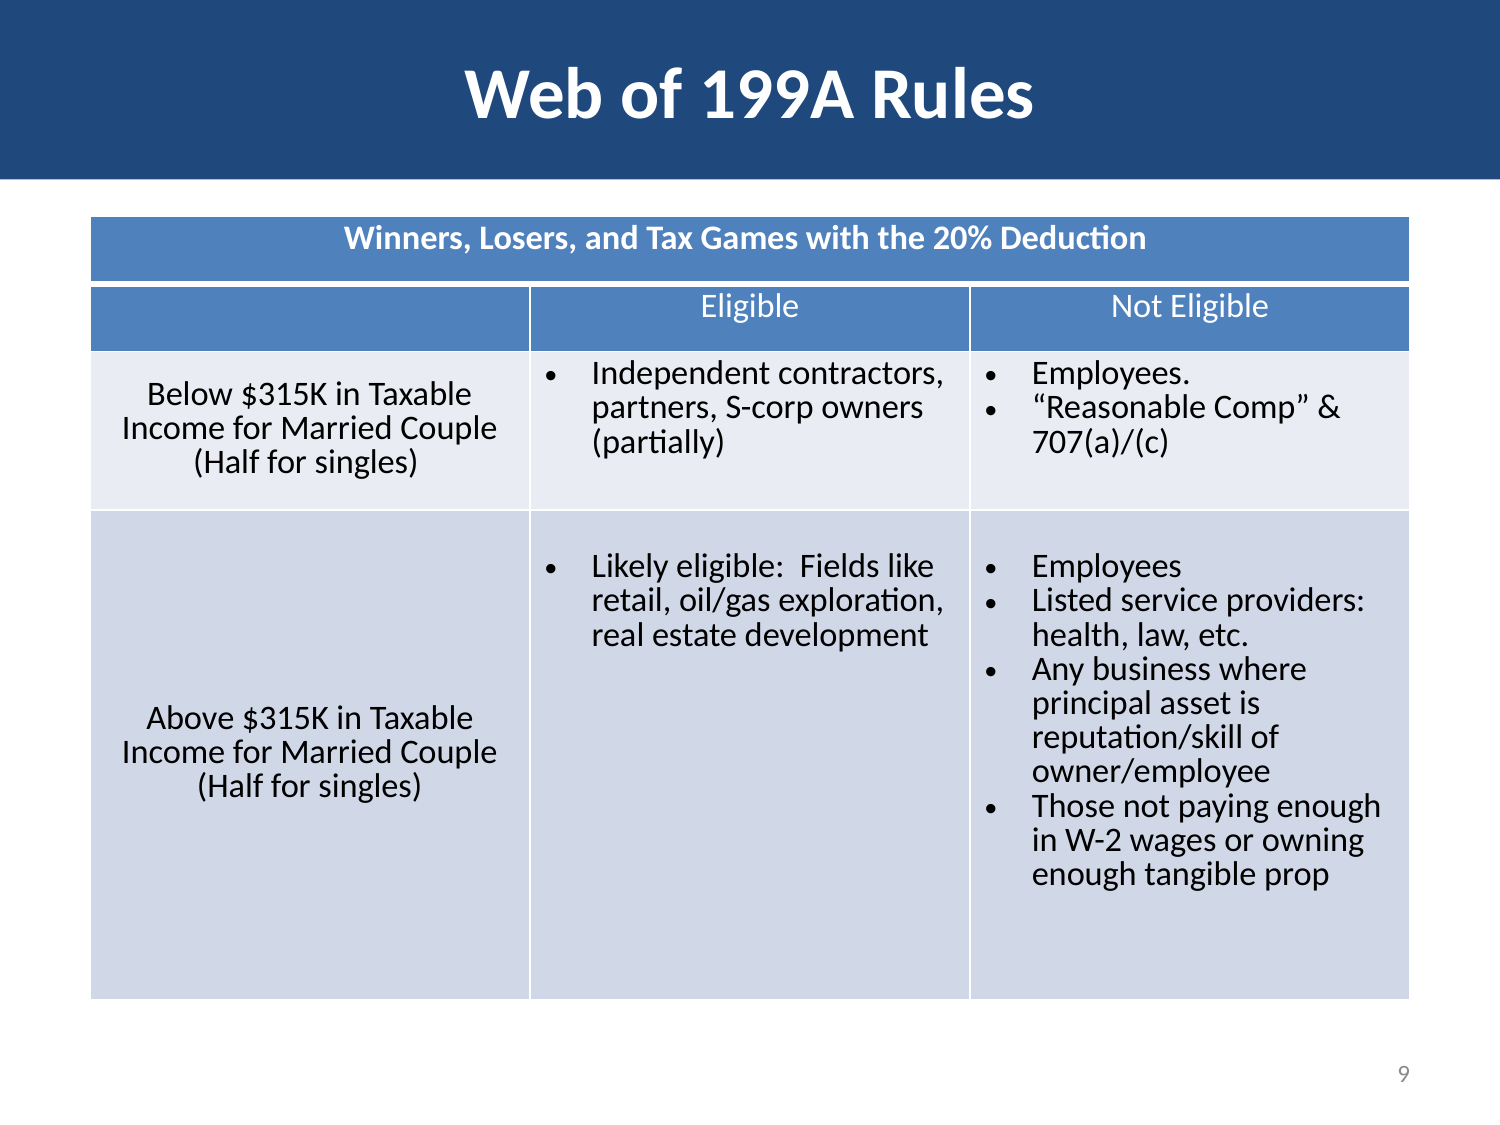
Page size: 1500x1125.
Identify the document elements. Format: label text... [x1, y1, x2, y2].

text_box Web of 199A Rules [0, 0, 1500, 180]
table_cell Independent contractors, partners, S-corp owners (partially) [531, 352, 969, 509]
table_cell Above $315K in Taxable Income for Married Couple (Half for singles) [91, 511, 529, 999]
slide_number 9 [1074, 1042, 1425, 1103]
table_cell Not Eligible [971, 287, 1409, 351]
table_cell Employees Listed service providers: health, law, etc. Any business where principal asset is reputation/skill of owner/employee Those not paying enough in W-2 wages or owning enough tangible prop [971, 511, 1409, 999]
table_cell Likely eligible: Fields like retail, oil/gas exploration, real estate development [531, 511, 969, 999]
table_cell Employees. “Reasonable Comp” & 707(a)/(c) [971, 352, 1409, 509]
table_cell Below $315K in Taxable Income for Married Couple (Half for singles) [91, 352, 529, 509]
table_cell Eligible [531, 287, 969, 351]
table_header Winners, Losers, and Tax Games with the 20% Deduction [91, 217, 1409, 281]
table_cell [91, 287, 529, 351]
